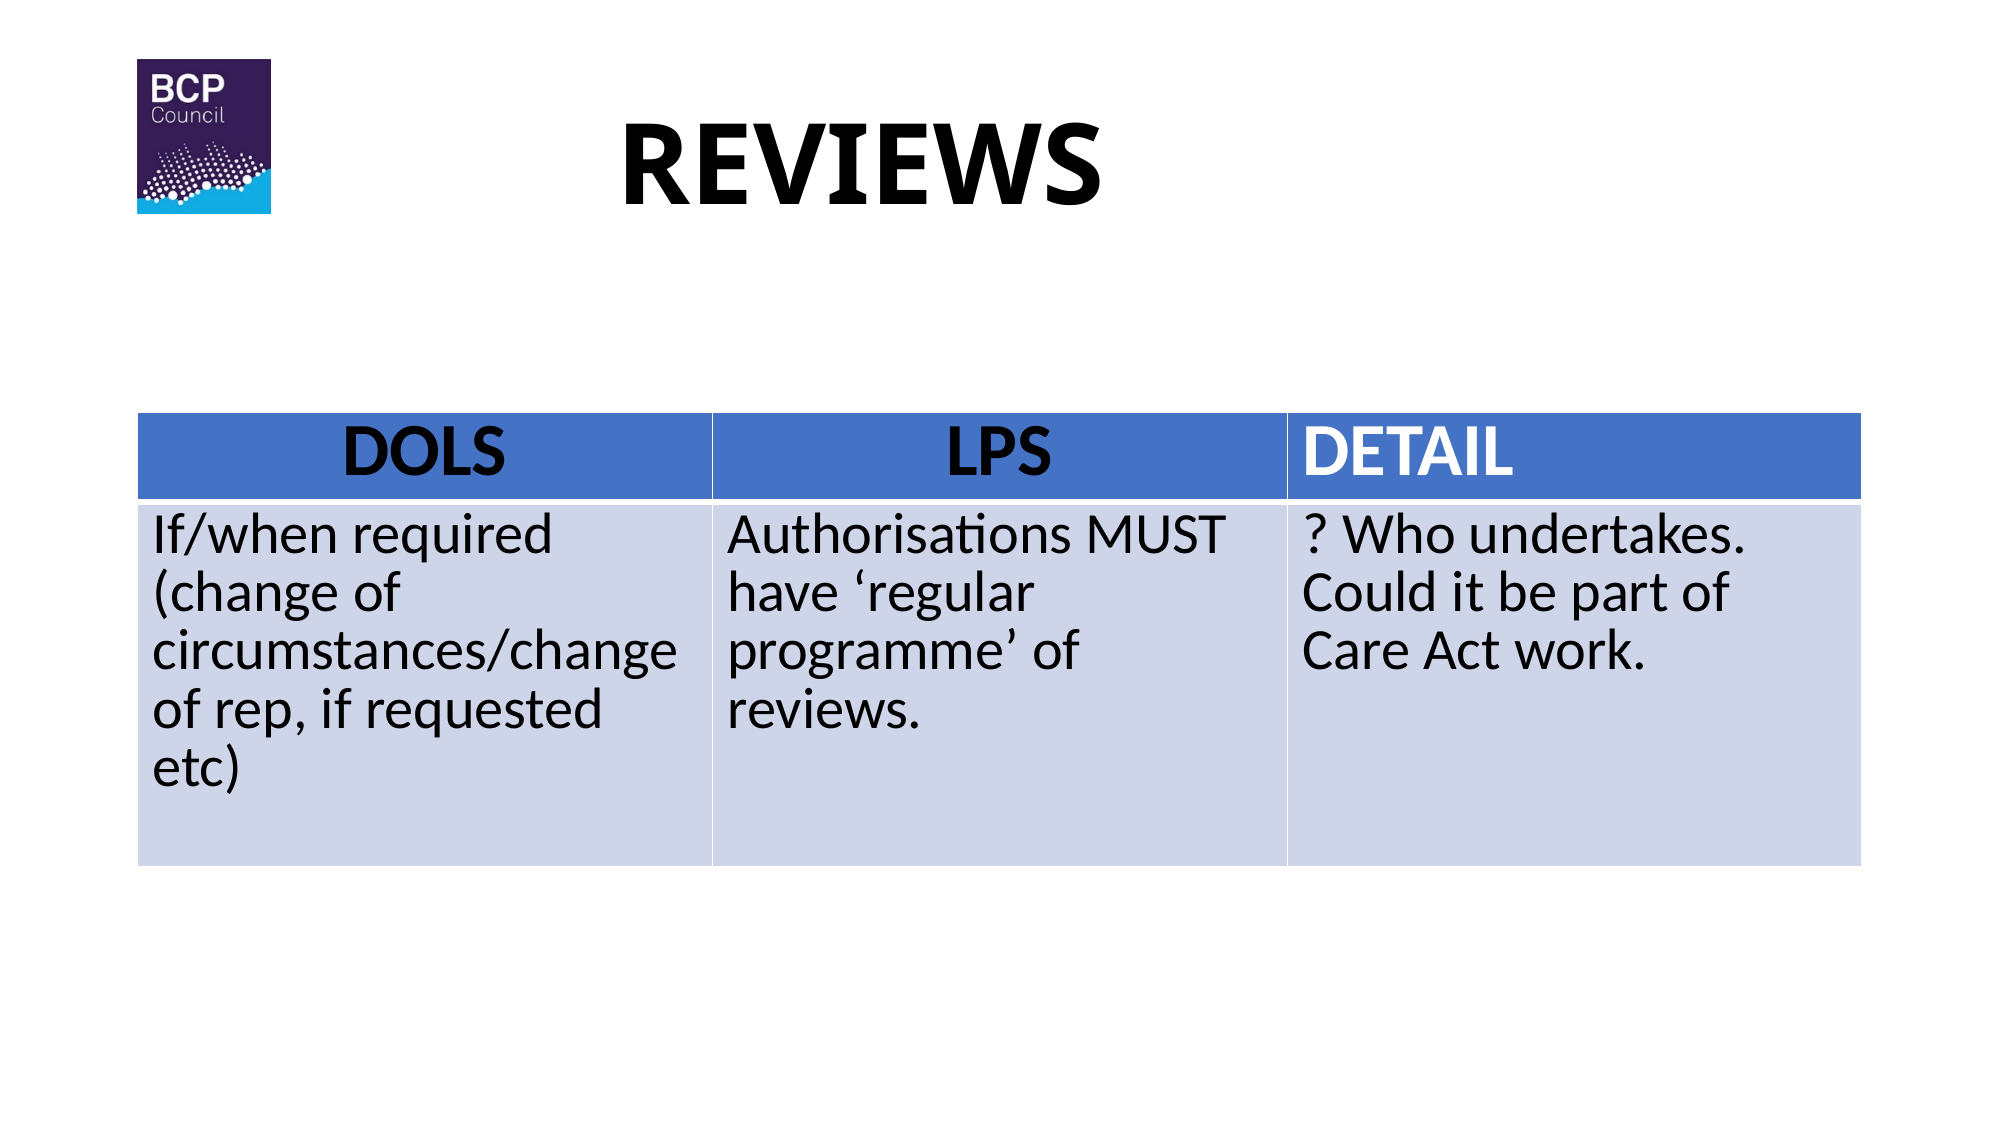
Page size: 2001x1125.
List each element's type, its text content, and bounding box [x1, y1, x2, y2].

table_header DETAIL [1288, 413, 1861, 499]
table_header DOLS [138, 413, 712, 499]
table_header LPS [713, 413, 1287, 499]
table_cell ? Who undertakes. Could it be part of Care Act work. [1288, 505, 1861, 866]
table_cell If/when required (change of circumstances/change of rep, if requested etc) [138, 505, 712, 866]
title REVIEWS [137, 59, 1583, 278]
table_cell Authorisations MUST have ‘regular programme’ of reviews. [713, 505, 1287, 866]
picture [137, 59, 271, 205]
